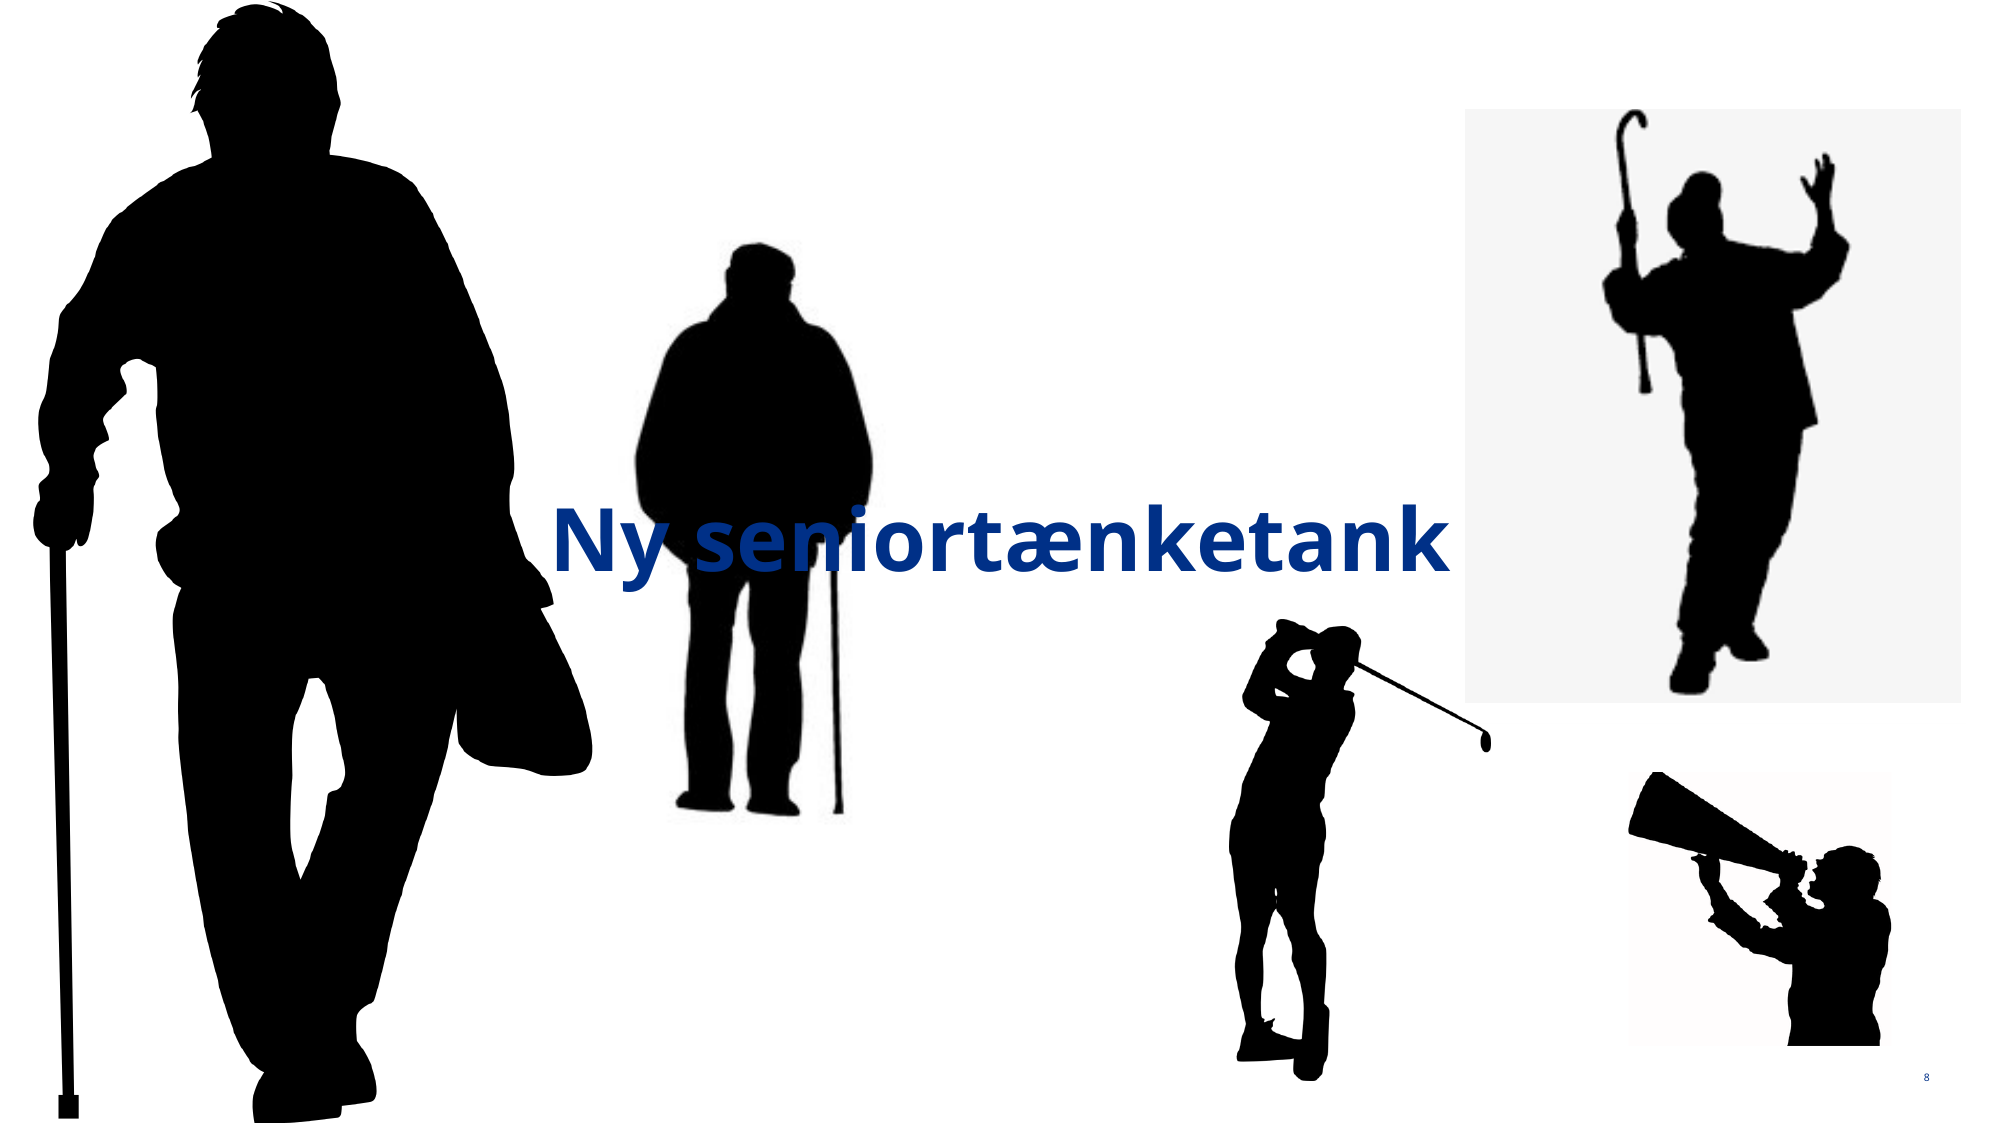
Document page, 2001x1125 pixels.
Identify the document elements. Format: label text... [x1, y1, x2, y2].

slide_number 8 [1510, 1055, 1930, 1085]
picture [1229, 109, 1961, 1081]
title Ny seniortænketank [909, 403, 1465, 668]
picture [1535, 772, 1979, 1046]
picture [19, 0, 909, 1125]
